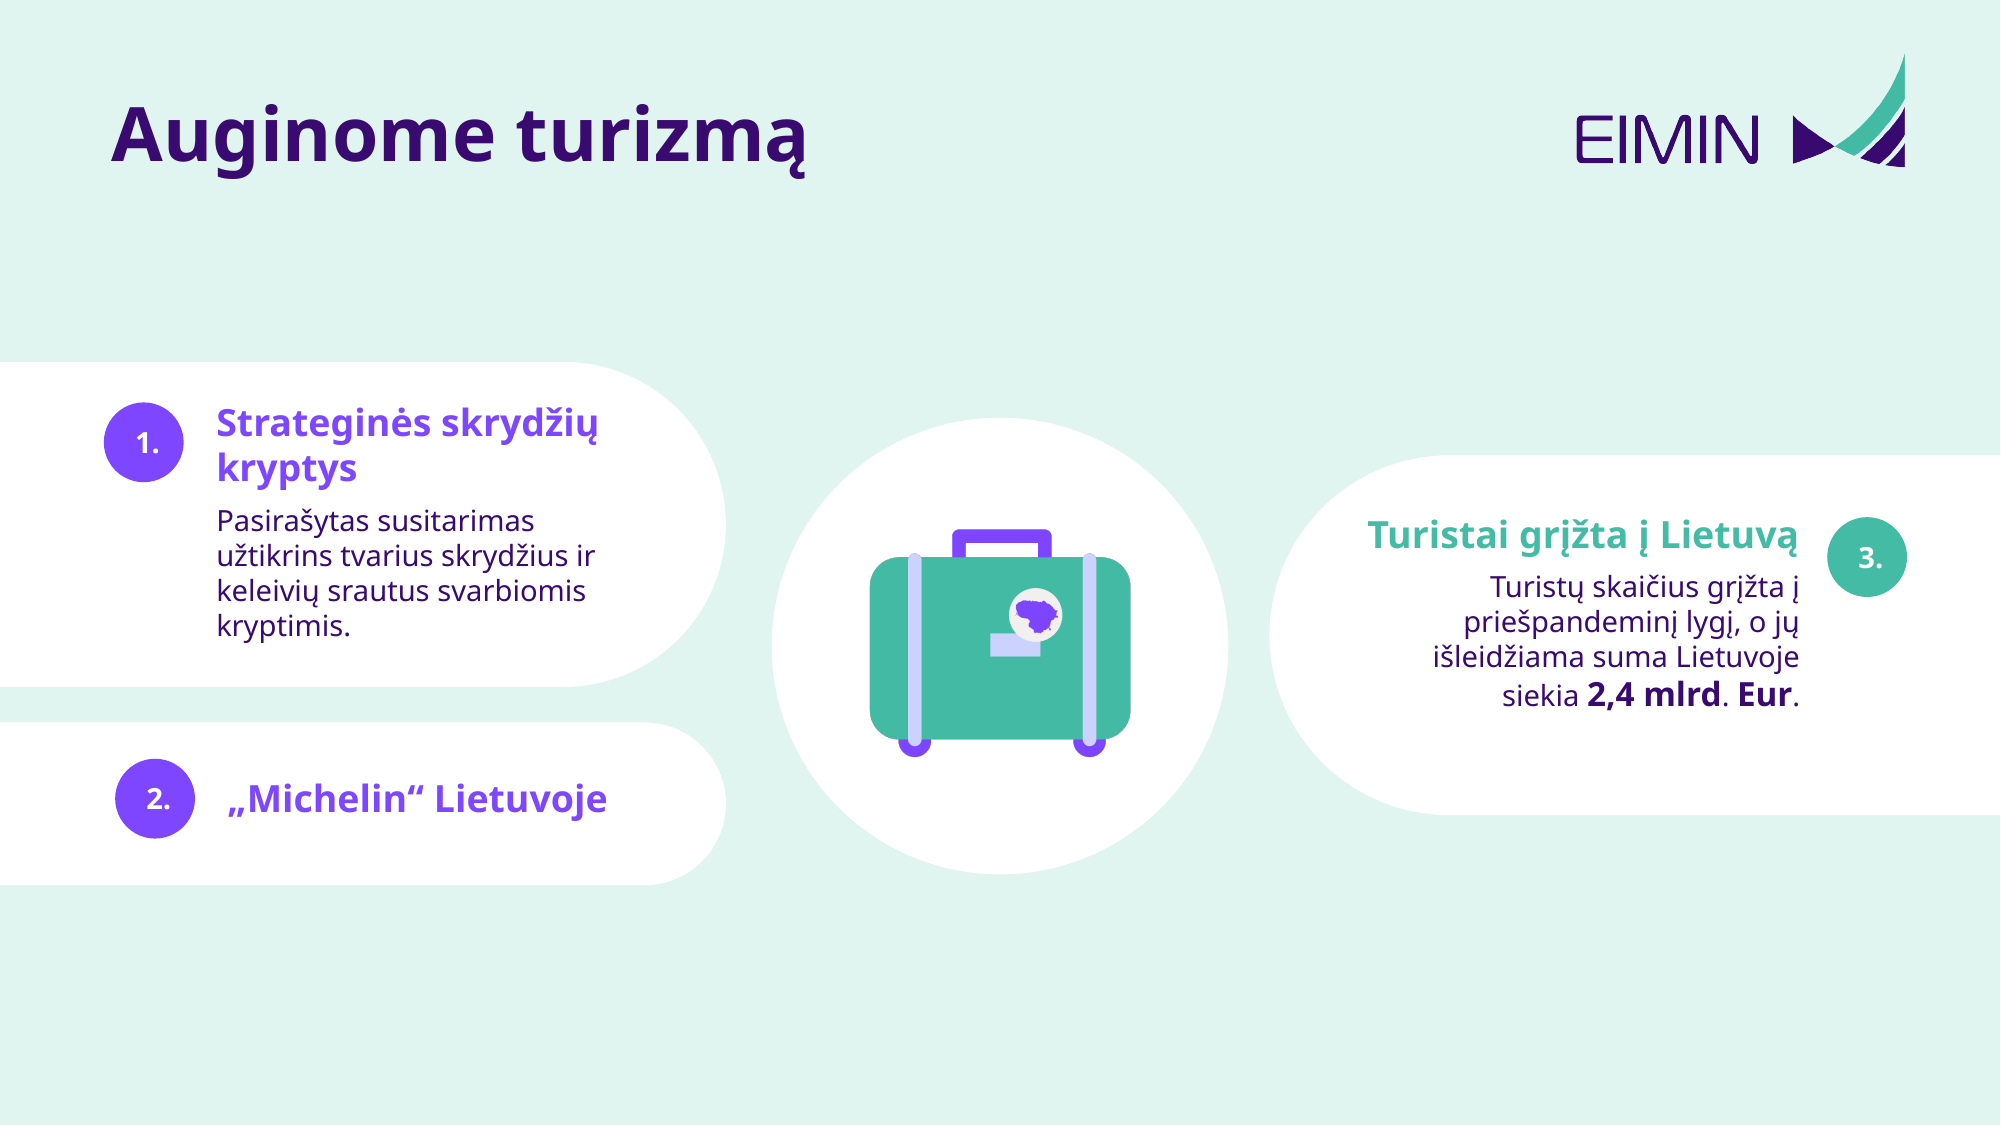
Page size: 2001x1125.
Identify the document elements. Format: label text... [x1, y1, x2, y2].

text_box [103, 402, 184, 483]
text_box [0, 360, 727, 688]
text_box [770, 416, 1230, 876]
picture [1554, 16, 1927, 204]
text_box [0, 721, 727, 887]
text_box Auginome turizmą [96, 71, 1554, 204]
text_box Turistai grįžta į Lietuvą Turistų skaičius grįžta į priešpandeminį lygį, o jų išleidžiama suma Lietuvoje siekia 2,4 mlrd. Eur. [1341, 503, 1815, 721]
text_box Strateginės skrydžių kryptys Pasirašytas susitarimas užtikrins tvarius skrydžius ir keleivių srautus svarbiomis kryptimis. [201, 392, 639, 650]
text_box „Michelin“ Lietuvoje [212, 768, 707, 828]
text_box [115, 758, 195, 839]
picture [863, 524, 1137, 769]
text_box [1268, 454, 2000, 817]
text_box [1827, 517, 1908, 597]
